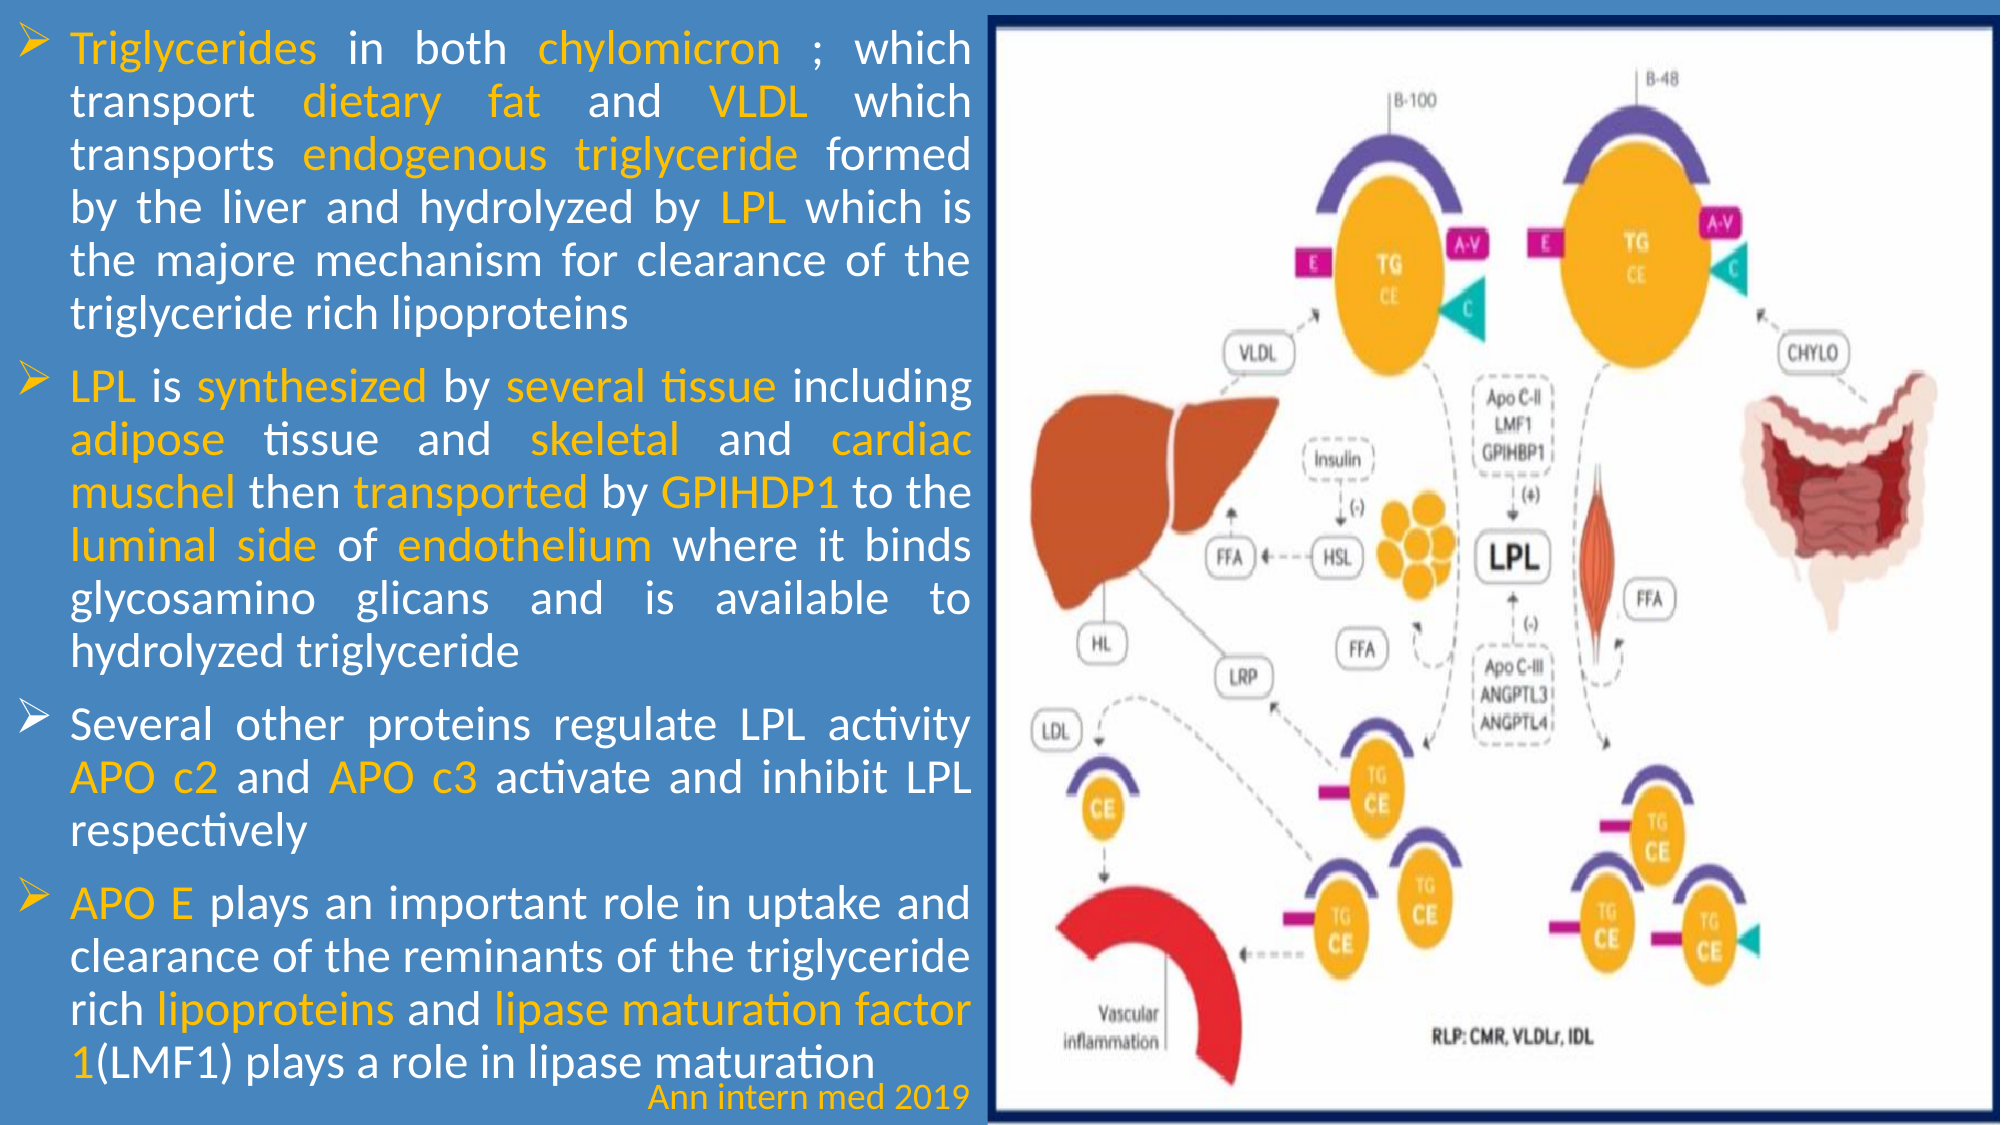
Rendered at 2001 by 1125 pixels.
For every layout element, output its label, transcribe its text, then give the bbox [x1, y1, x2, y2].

list Triglycerides in both chylomicron ; which transport dietary fat and VLDL which transports endogenous triglyceride formed by the liver and hydrolyzed by LPL which is the majore mechanism for clearance of the triglyceride rich lipoproteins LPL is synthesized by several tissue including adipose tissue and skeletal and cardiac muschel then transported by GPIHDP1 to the luminal side of endothelium where it binds glycosamino glicans and is available to hydrolyzed triglyceride Several other proteins regulate LPL activity APO c2 and APO c3 activate and inhibit LPL respectively APO E plays an important role in uptake and clearance of the reminants of the triglyceride rich lipoproteins and lipase maturation factor 1(LMF1) plays a role in lipase maturation [0, 15, 987, 1125]
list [987, 14, 2000, 1125]
text_box Ann intern med 2019 [632, 1064, 986, 1125]
